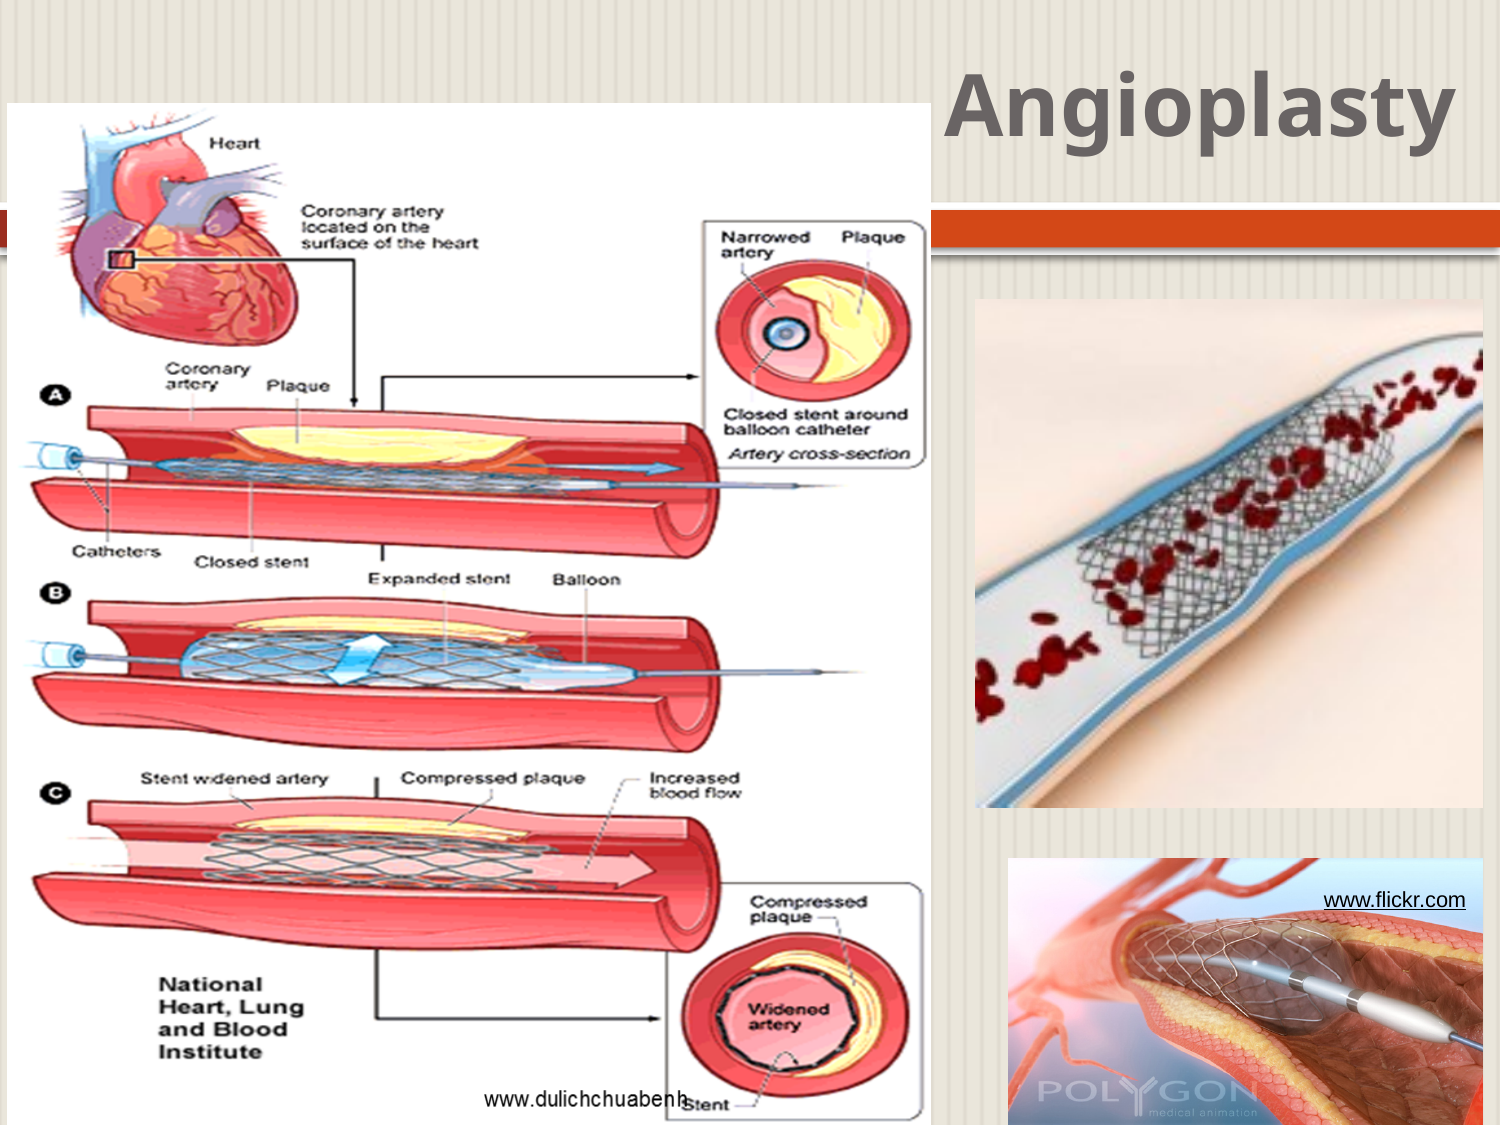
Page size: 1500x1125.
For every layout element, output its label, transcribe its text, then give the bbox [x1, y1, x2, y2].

text_box www.flickr.com [1487, 862, 1492, 923]
picture [7, 103, 932, 1125]
picture [974, 299, 1483, 808]
picture [1008, 857, 1483, 1125]
title Angioplasty [929, 0, 1495, 207]
